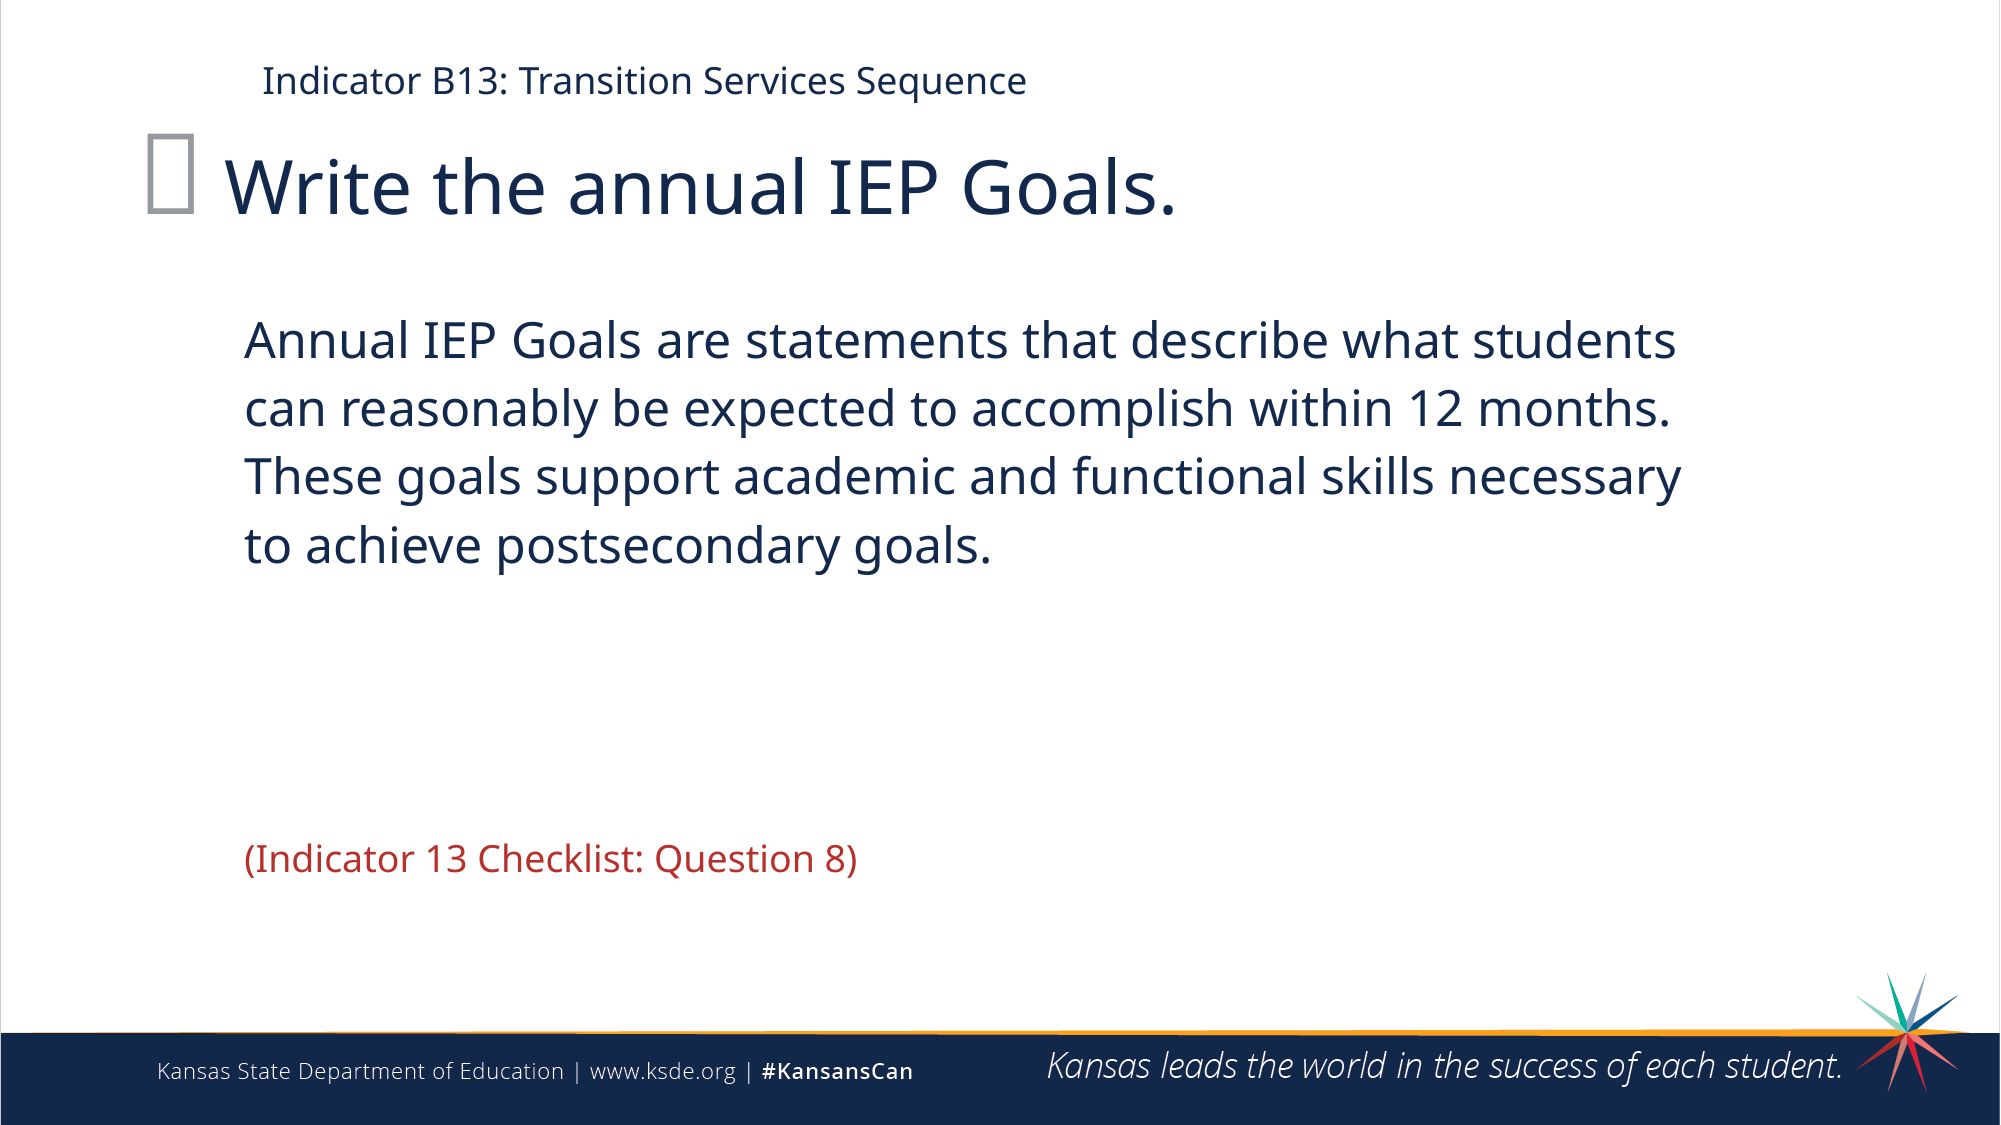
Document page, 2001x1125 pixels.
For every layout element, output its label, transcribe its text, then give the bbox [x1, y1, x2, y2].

text_box Indicator B13: Transition Services Sequence [262, 49, 1298, 110]
picture [0, 0, 2000, 1125]
title  Write the annual IEP Goals. [137, 97, 1863, 259]
list Annual IEP Goals are statements that describe what students can reasonably be expected to accomplish within 12 months. These goals support academic and functional skills necessary to achieve postsecondary goals. (Indicator 13 Checklist: Question 8) [244, 269, 1714, 1014]
